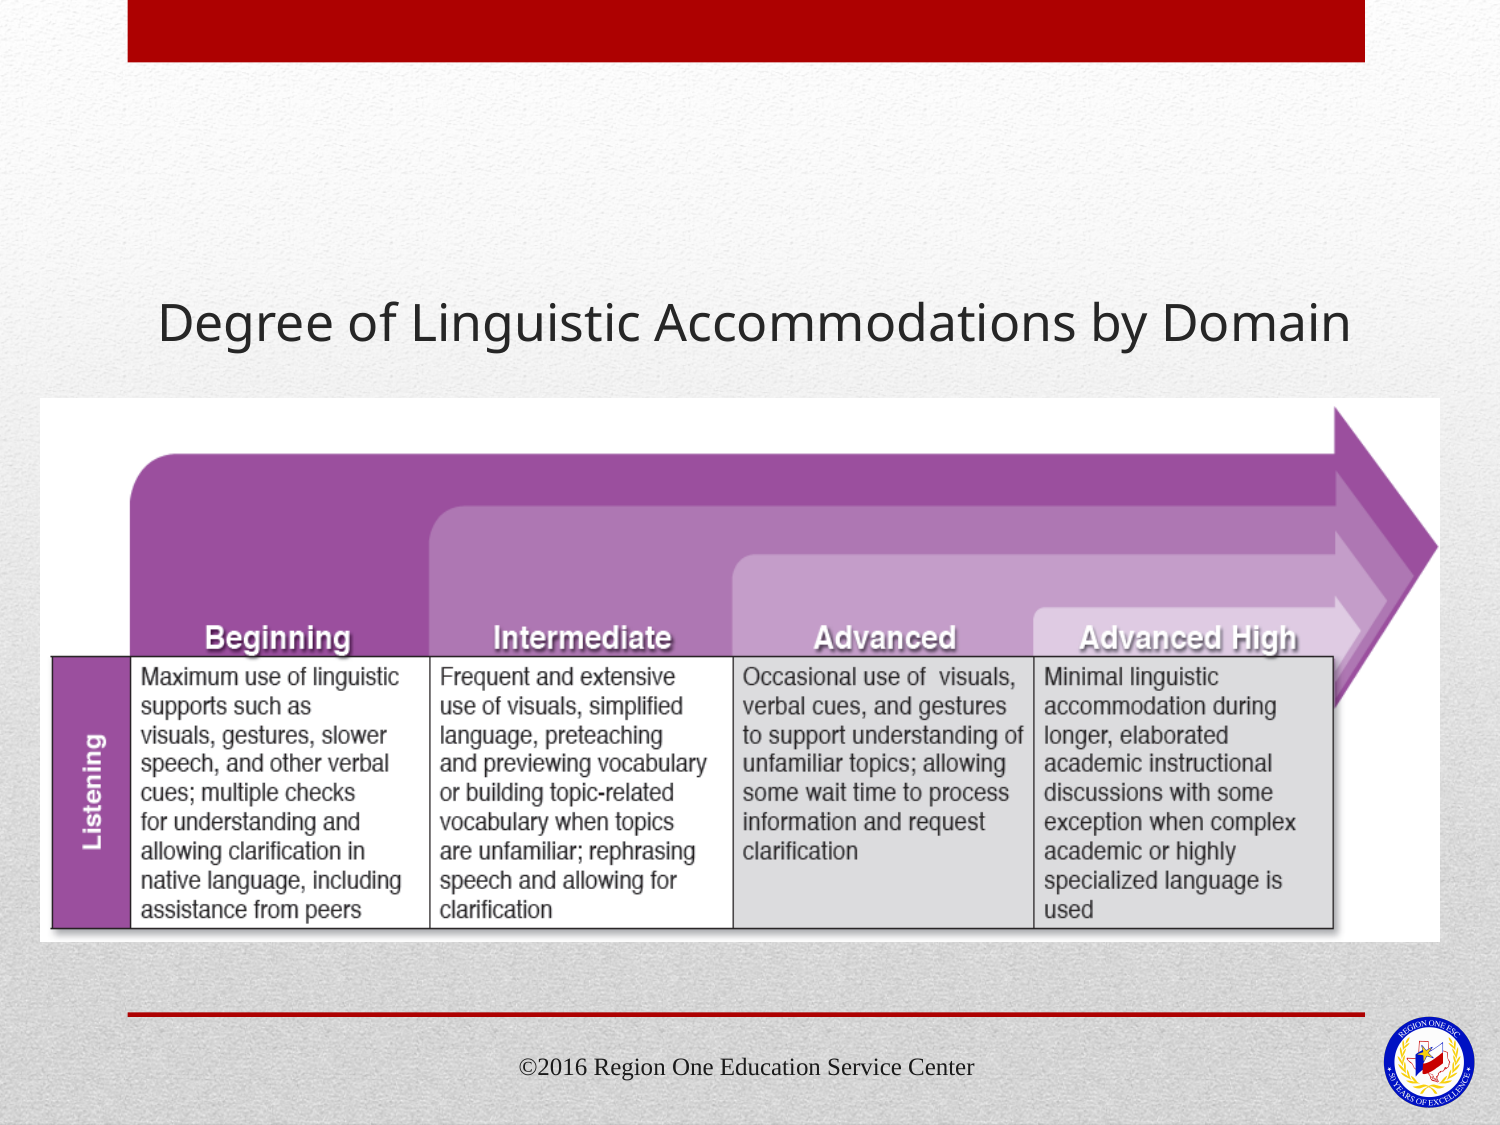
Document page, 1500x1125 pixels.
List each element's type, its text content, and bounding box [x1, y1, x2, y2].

picture [39, 397, 1441, 943]
picture [1382, 1015, 1476, 1108]
title Degree of Linguistic Accommodations by Domain [142, 243, 1374, 360]
footer ©2016 Region One Education Service Center [131, 1035, 1363, 1096]
